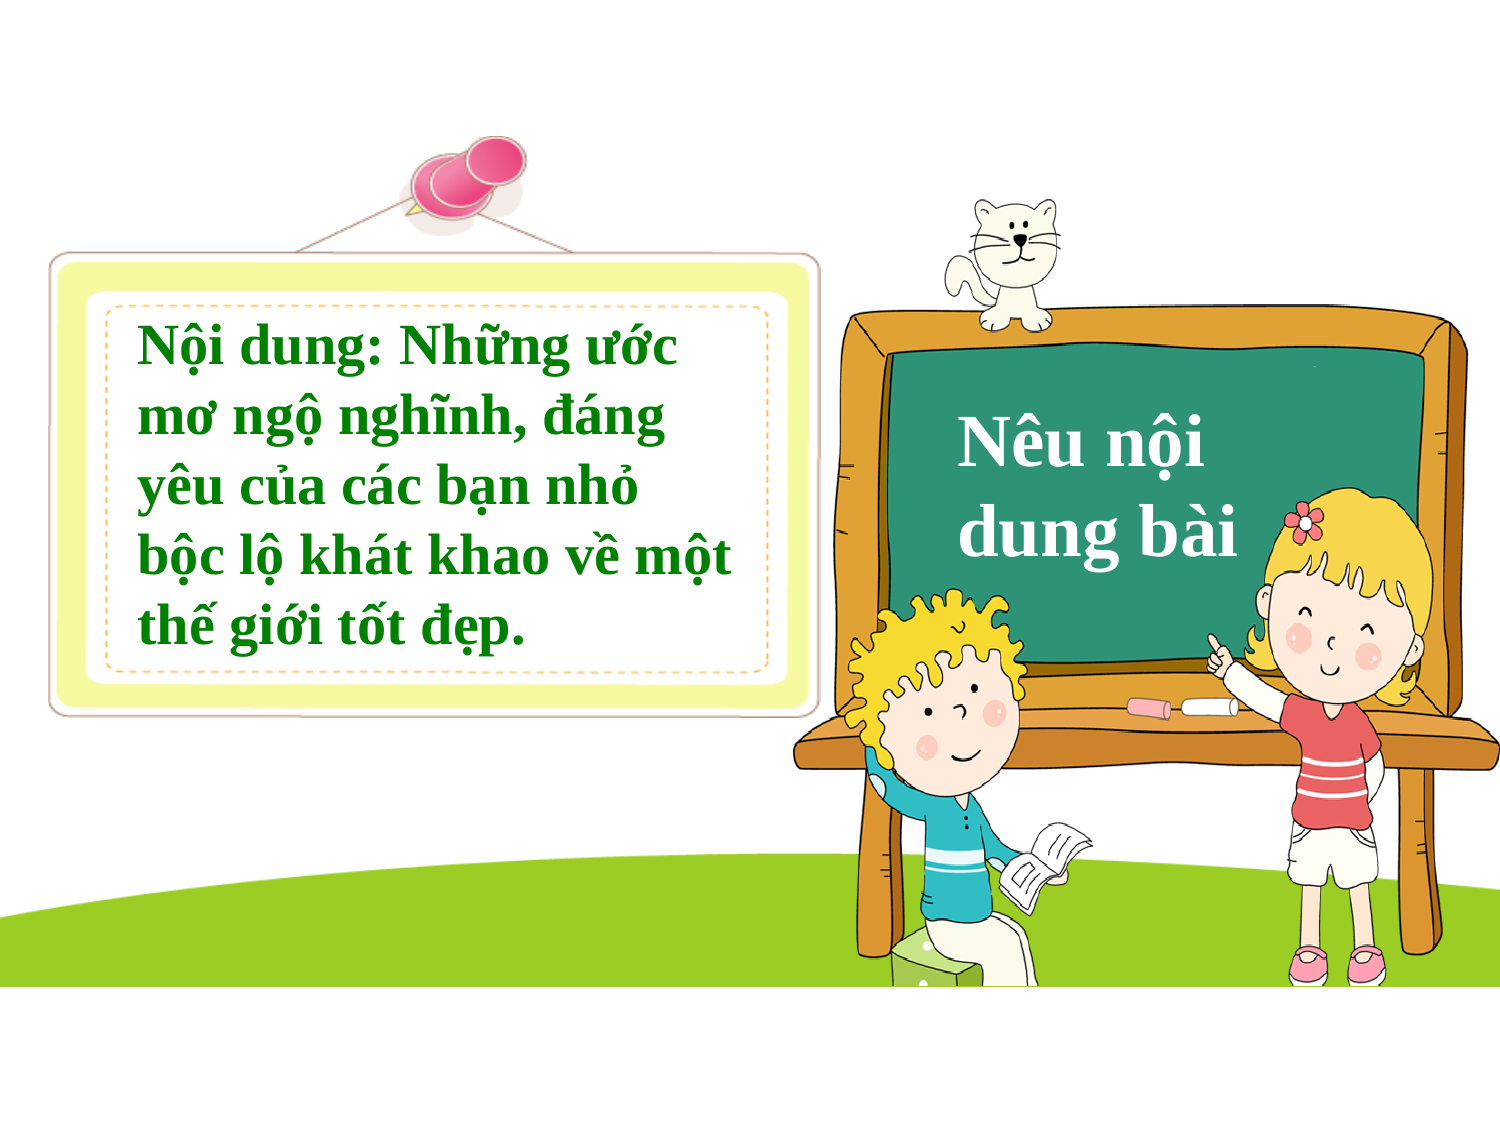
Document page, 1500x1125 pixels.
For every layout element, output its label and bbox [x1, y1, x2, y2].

picture [0, 135, 1500, 987]
